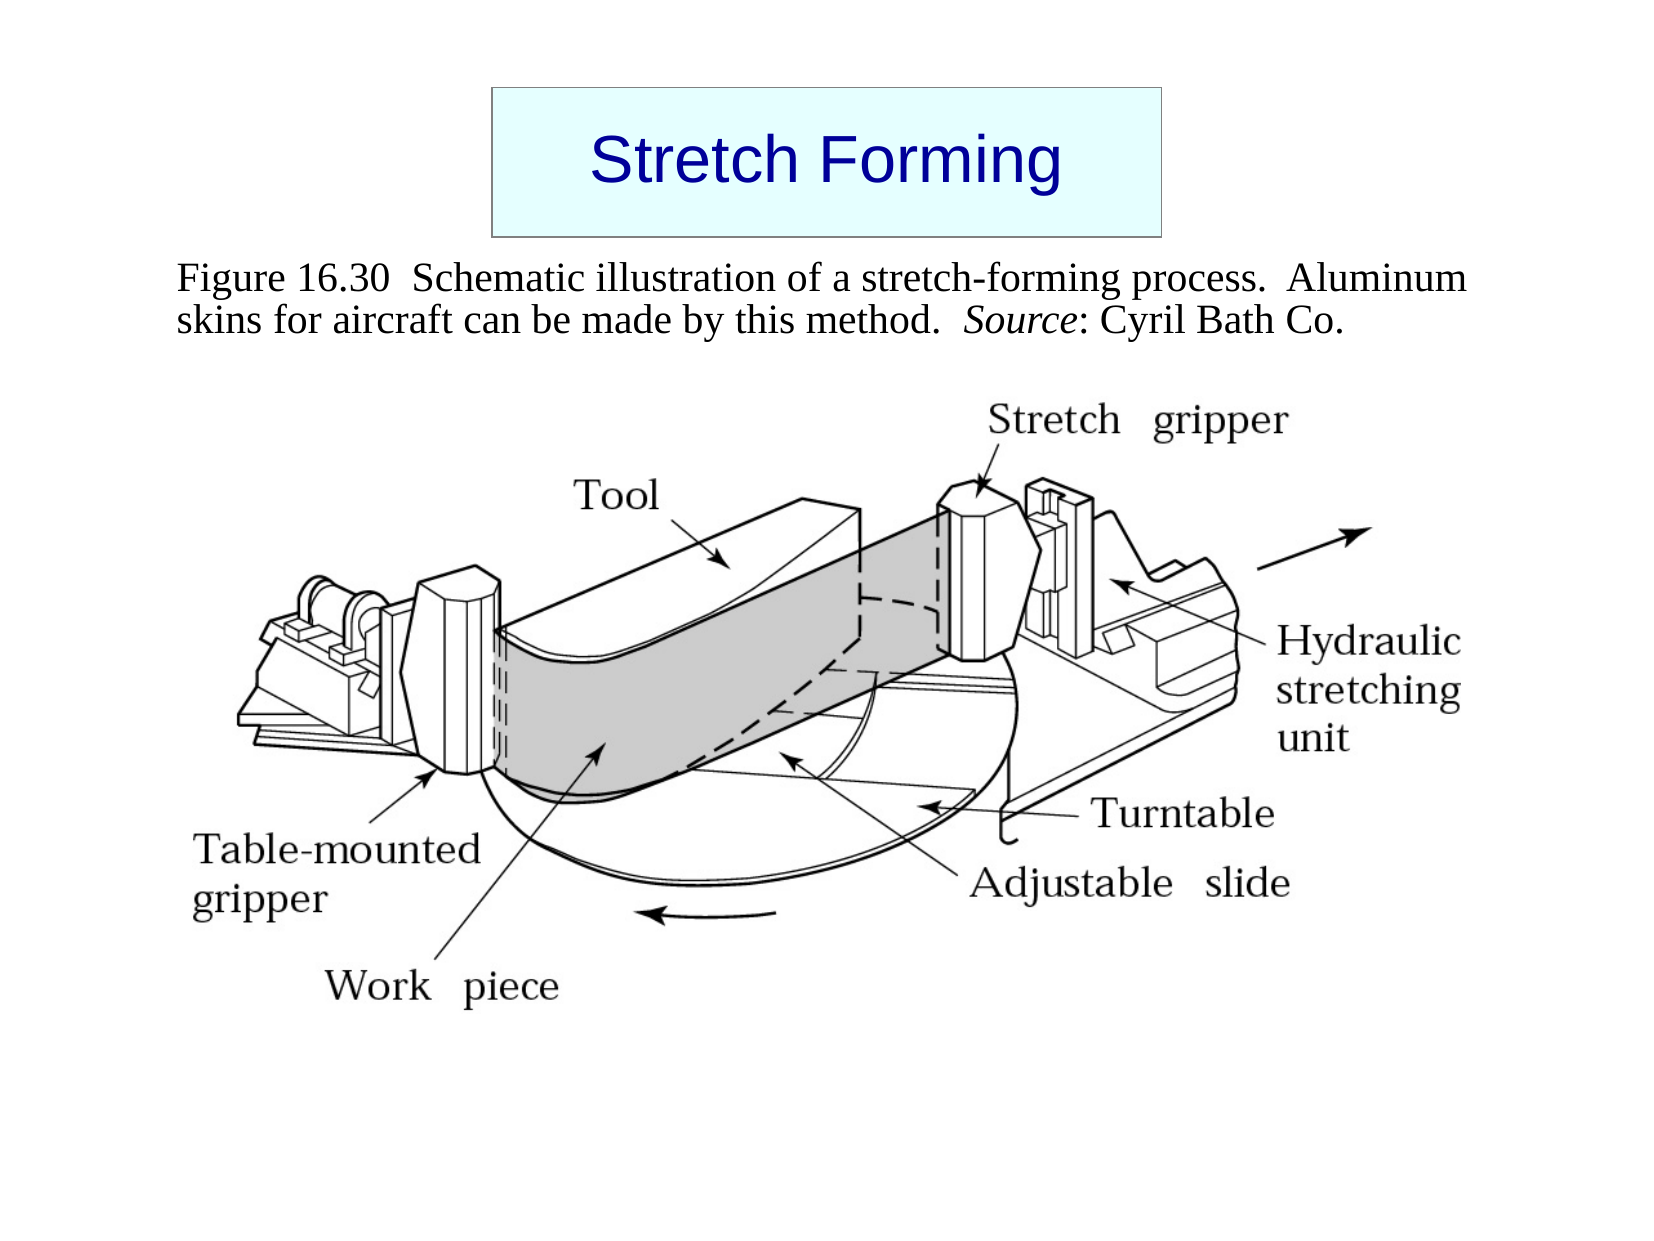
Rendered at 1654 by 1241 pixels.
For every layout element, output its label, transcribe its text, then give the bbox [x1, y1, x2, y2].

title Stretch Forming [491, 87, 1162, 238]
text_box Figure 16.30 Schematic illustration of a stretch-forming process. Aluminum skins for aircraft can be made by this method. Source: Cyril Bath Co. [176, 257, 1527, 470]
picture [192, 395, 1461, 1014]
